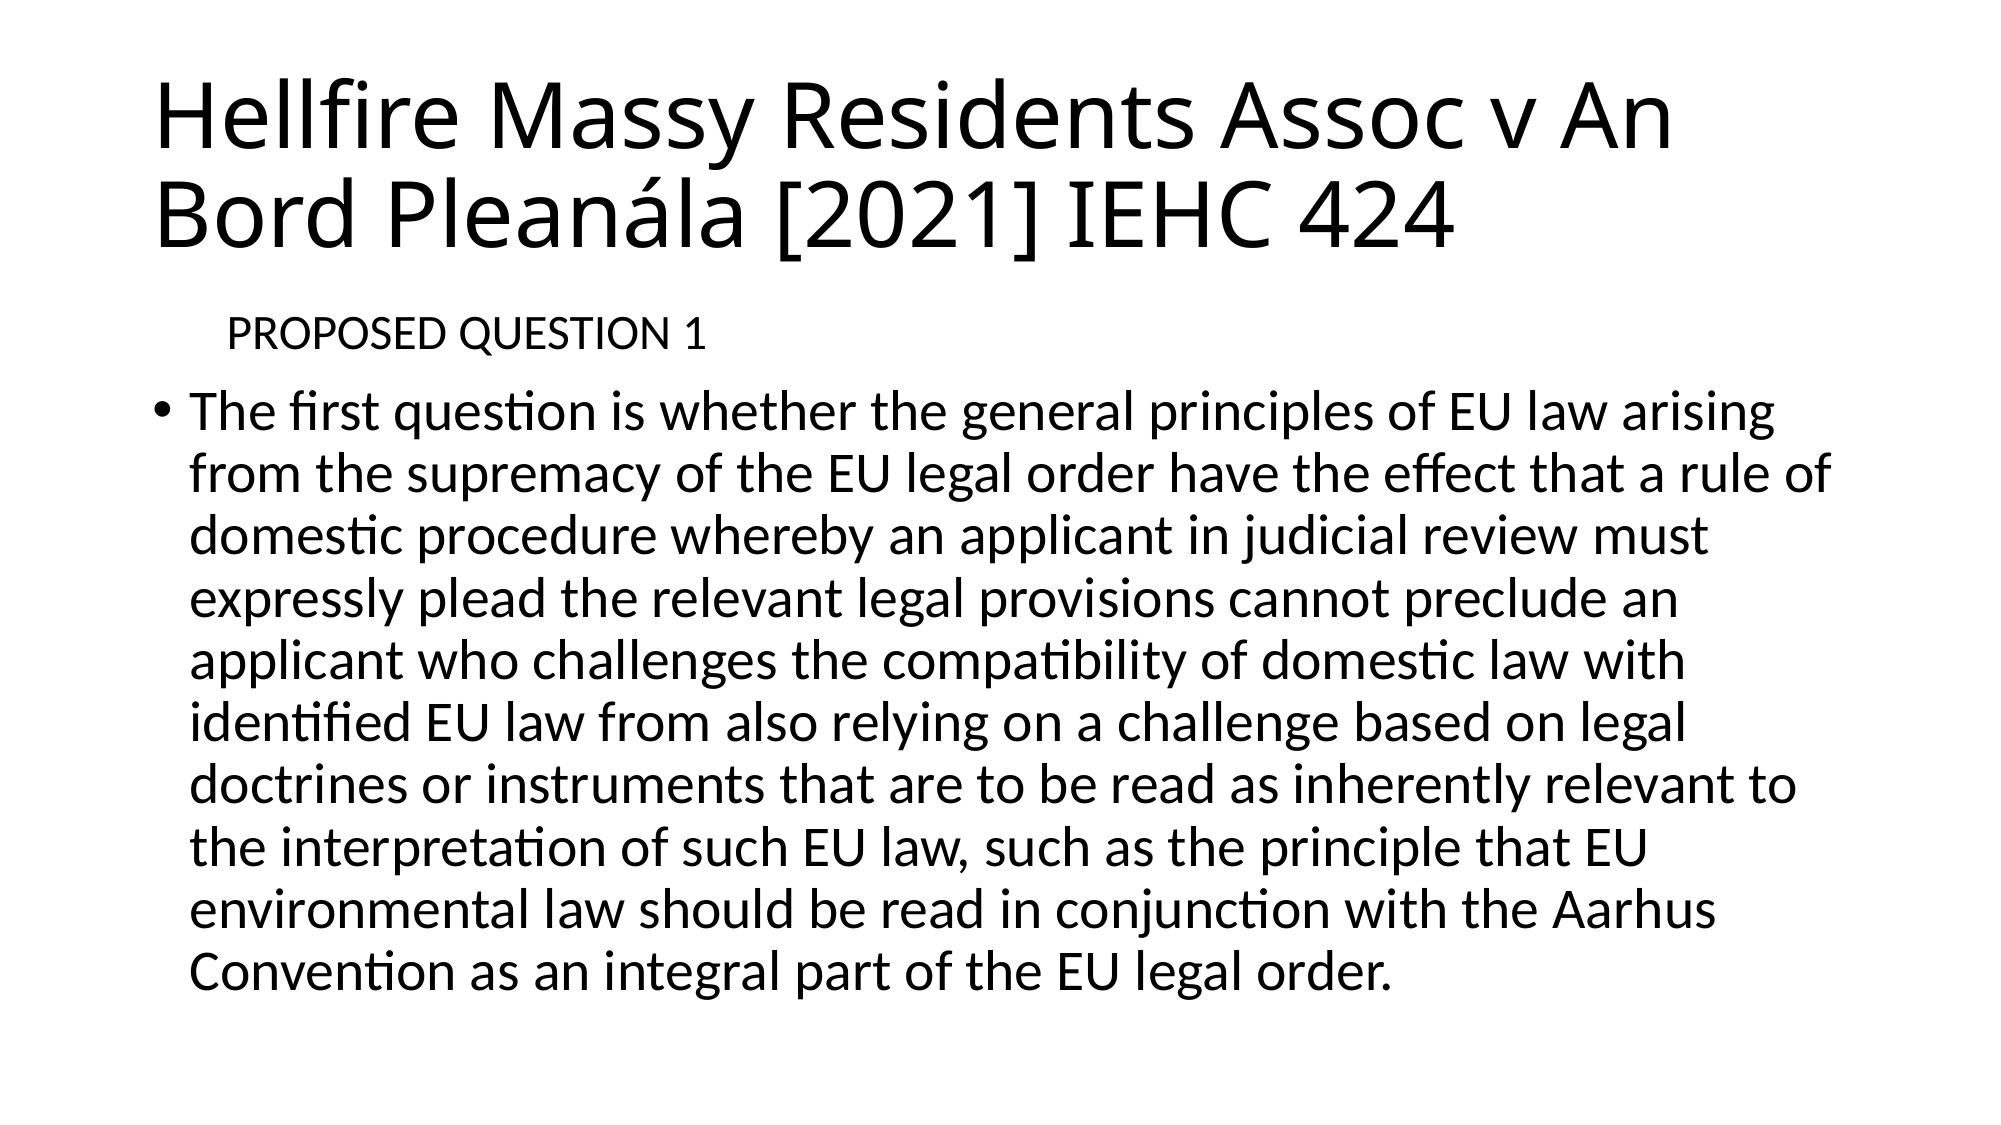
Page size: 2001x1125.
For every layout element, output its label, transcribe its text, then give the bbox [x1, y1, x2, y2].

list PROPOSED QUESTION 1 The first question is whether the general principles of EU law arising from the supremacy of the EU legal order have the effect that a rule of domestic procedure whereby an applicant in judicial review must expressly plead the relevant legal provisions cannot preclude an applicant who challenges the compatibility of domestic law with identified EU law from also relying on a challenge based on legal doctrines or instruments that are to be read as inherently relevant to the interpretation of such EU law, such as the principle that EU environmental law should be read in conjunction with the Aarhus Convention as an integral part of the EU legal order. [137, 299, 1863, 1014]
title Hellfire Massy Residents Assoc v An Bord Pleanála [2021] IEHC 424 [137, 59, 1863, 278]
